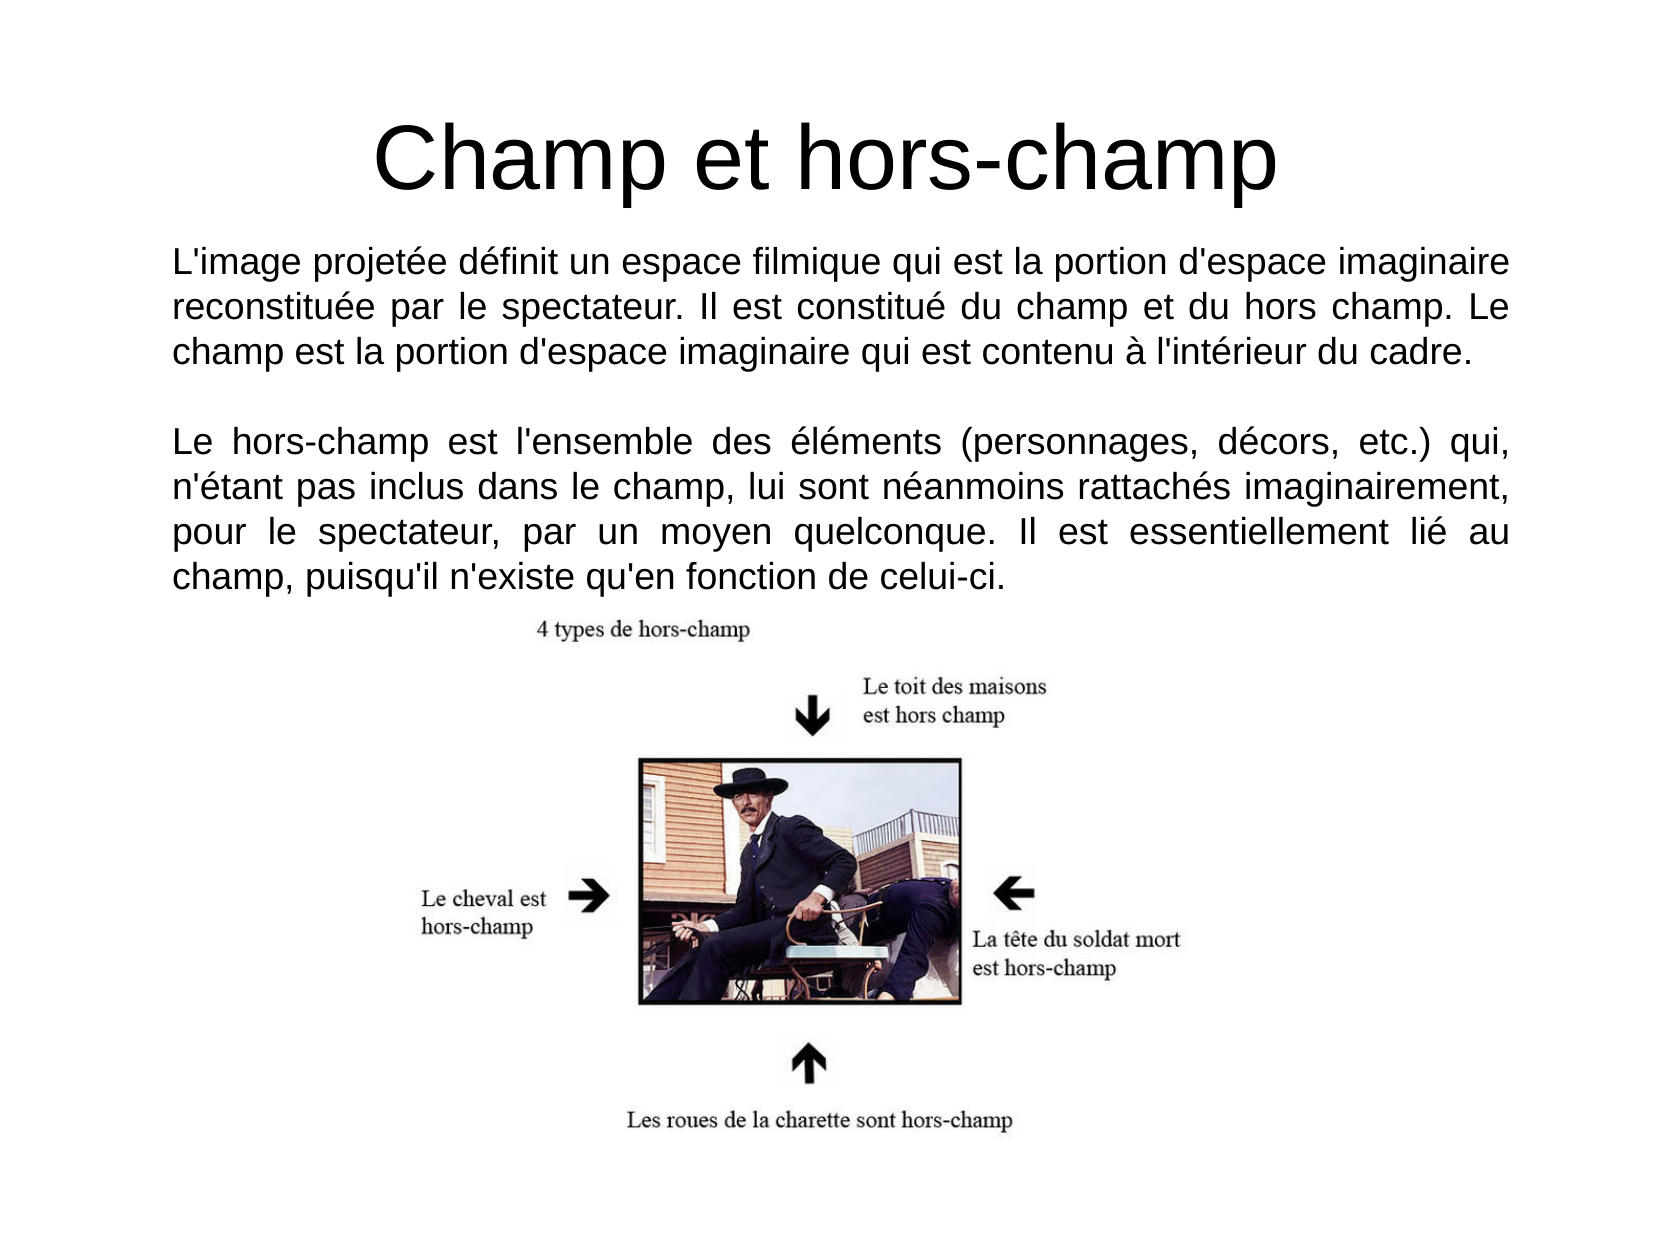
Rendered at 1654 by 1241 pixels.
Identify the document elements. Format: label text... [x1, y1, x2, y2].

text_box L'image projetée définit un espace filmique qui est la portion d'espace imaginaire reconstituée par le spectateur. Il est constitué du champ et du hors champ. Le champ est la portion d'espace imaginaire qui est contenu à l'intérieur du cadre. Le hors-champ est l'ensemble des éléments (personnages, décors, etc.) qui, n'étant pas inclus dans le champ, lui sont néanmoins rattachés imaginairement, pour le spectateur, par un moyen quelconque. Il est essentiellement lié au champ, puisqu'il n'existe qu'en fonction de celui-ci. [157, 229, 1526, 581]
picture [383, 602, 1221, 1162]
title Champ et hors-champ [82, 49, 1571, 257]
